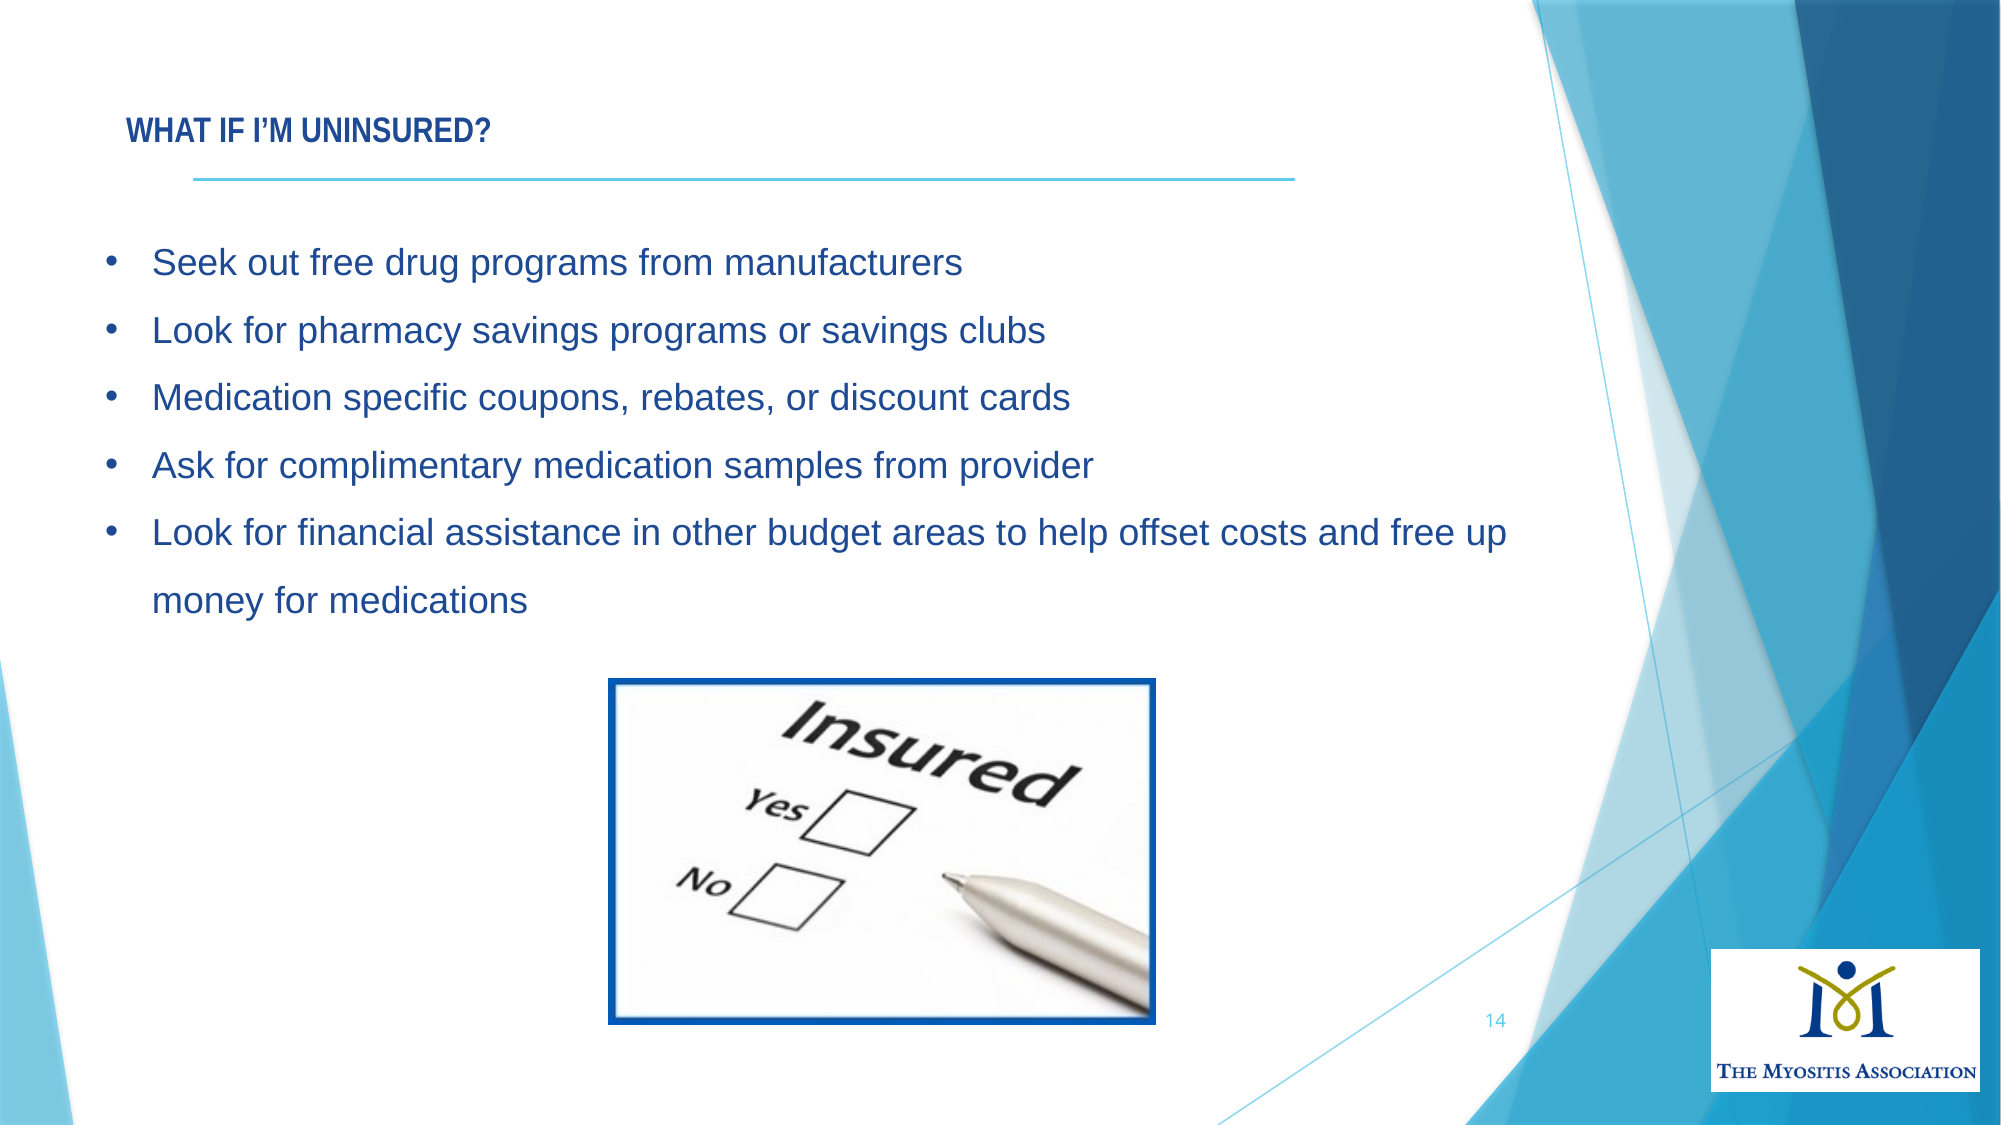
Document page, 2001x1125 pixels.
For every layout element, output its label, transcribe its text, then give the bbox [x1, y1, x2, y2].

text_box Seek out free drug programs from manufacturers Look for pharmacy savings programs or savings clubs Medication specific coupons, rebates, or discount cards Ask for complimentary medication samples from provider Look for financial assistance in other budget areas to help offset costs and free up money for medications [90, 208, 1566, 763]
picture [1711, 949, 1980, 1092]
picture [607, 678, 1156, 1026]
title WHAT IF I’M UNINSURED? [111, 99, 1522, 208]
slide_number 14 [1409, 991, 1522, 1051]
